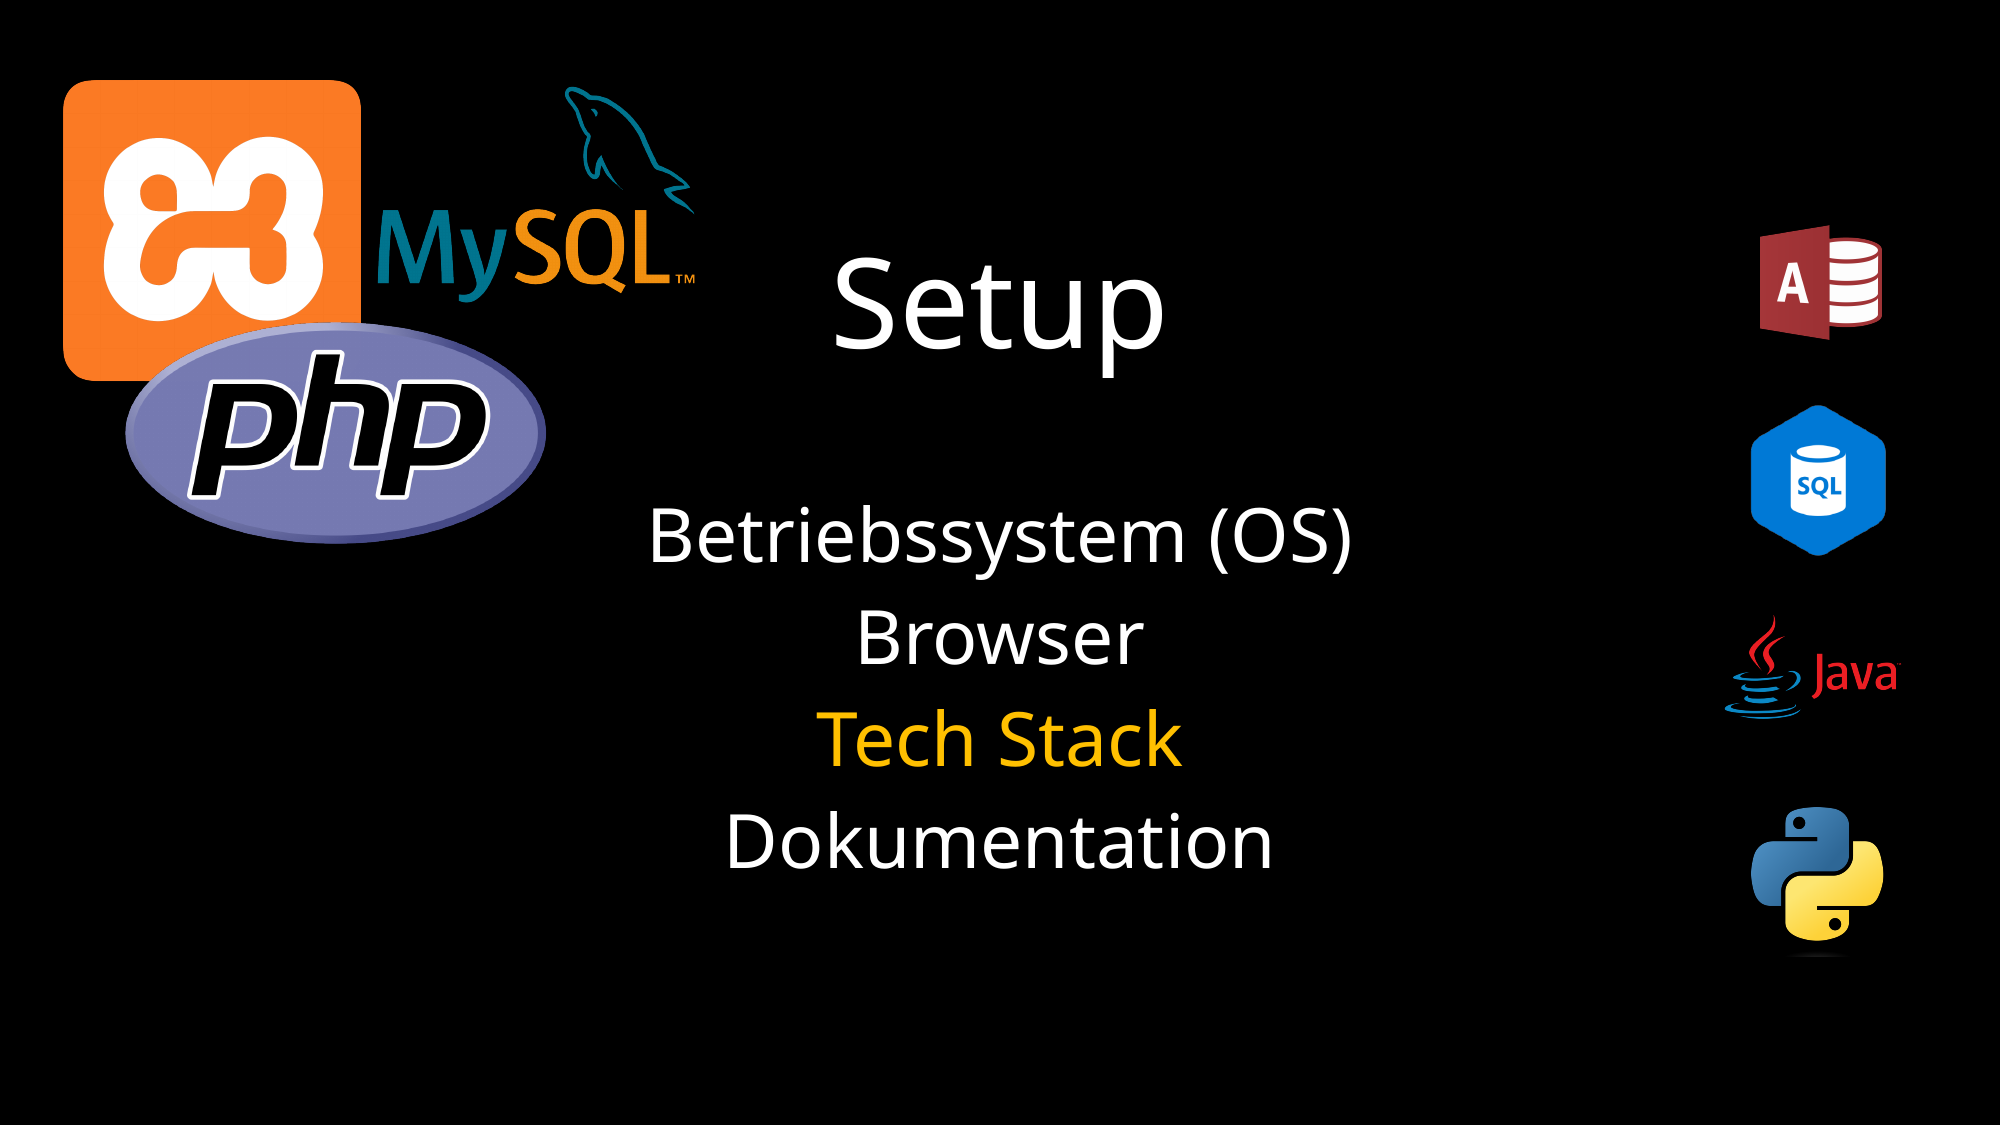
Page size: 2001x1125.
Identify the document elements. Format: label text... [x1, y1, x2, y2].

picture [63, 80, 552, 550]
picture [1744, 384, 1892, 576]
picture [371, 80, 701, 309]
picture [1717, 612, 1908, 720]
list Setup Betriebssystem (OS) Browser Tech Stack Dokumentation [22, 167, 1978, 957]
picture [1751, 807, 1888, 958]
picture [1760, 225, 1882, 340]
